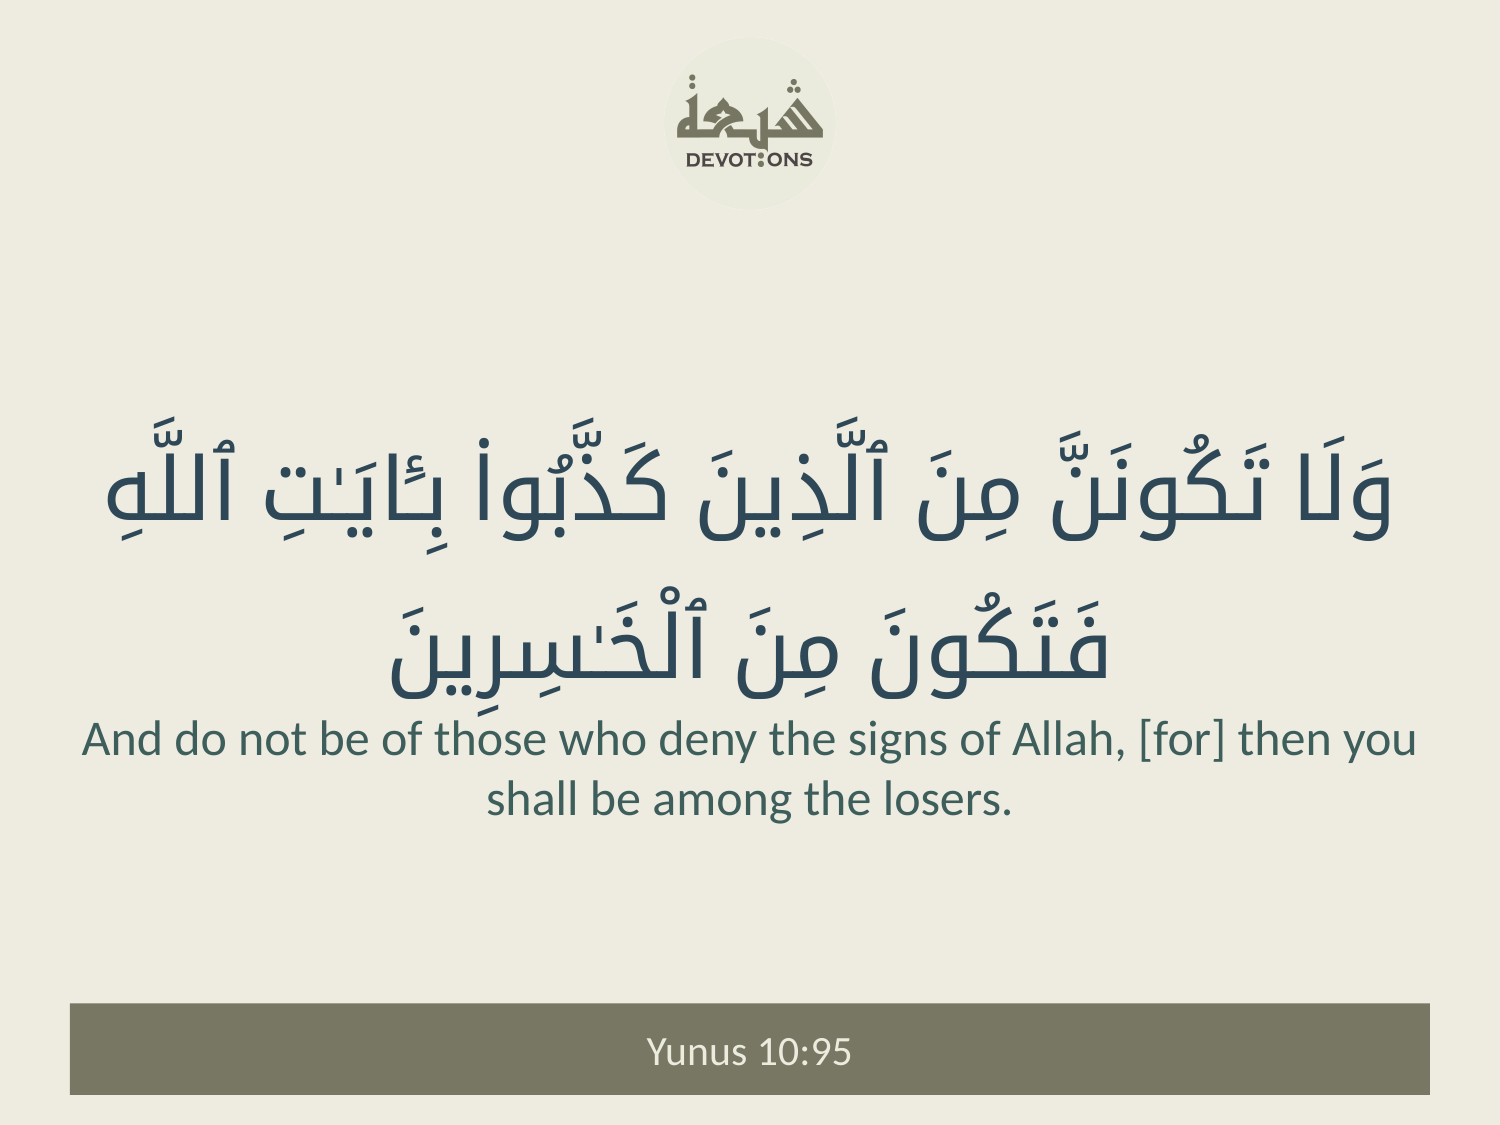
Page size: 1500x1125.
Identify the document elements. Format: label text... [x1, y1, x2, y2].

list وَلَا تَكُونَنَّ مِنَ ٱلَّذِينَ كَذَّبُوا۟ بِـَٔايَـٰتِ ٱللَّهِ فَتَكُونَ مِنَ ٱلْخَـٰسِرِينَ And do not be of those who deny the signs of Allah, [for] then you shall be among the losers. [69, 203, 1430, 1003]
list Yunus 10:95 [69, 1003, 1430, 1095]
picture [656, 29, 844, 203]
